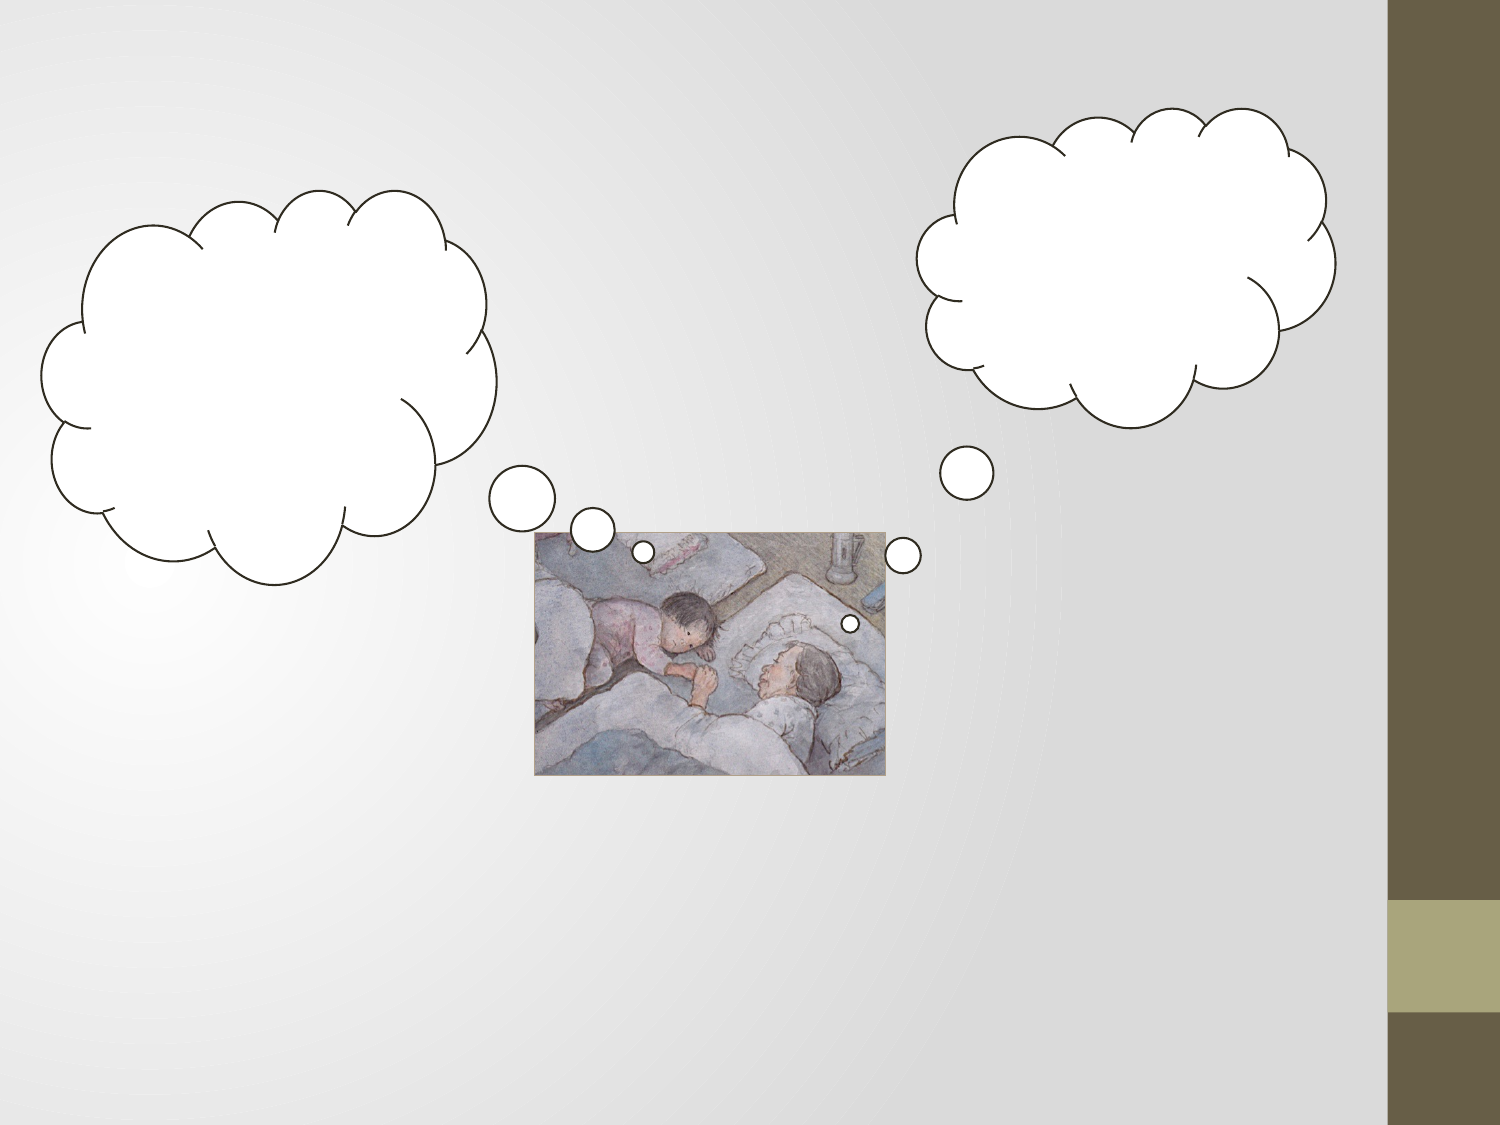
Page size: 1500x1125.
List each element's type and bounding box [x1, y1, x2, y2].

picture [534, 532, 887, 777]
text_box [39, 188, 499, 588]
text_box [938, 444, 996, 502]
text_box [898, 535, 923, 576]
text_box [914, 106, 1338, 431]
text_box [487, 463, 558, 534]
text_box [569, 505, 617, 525]
